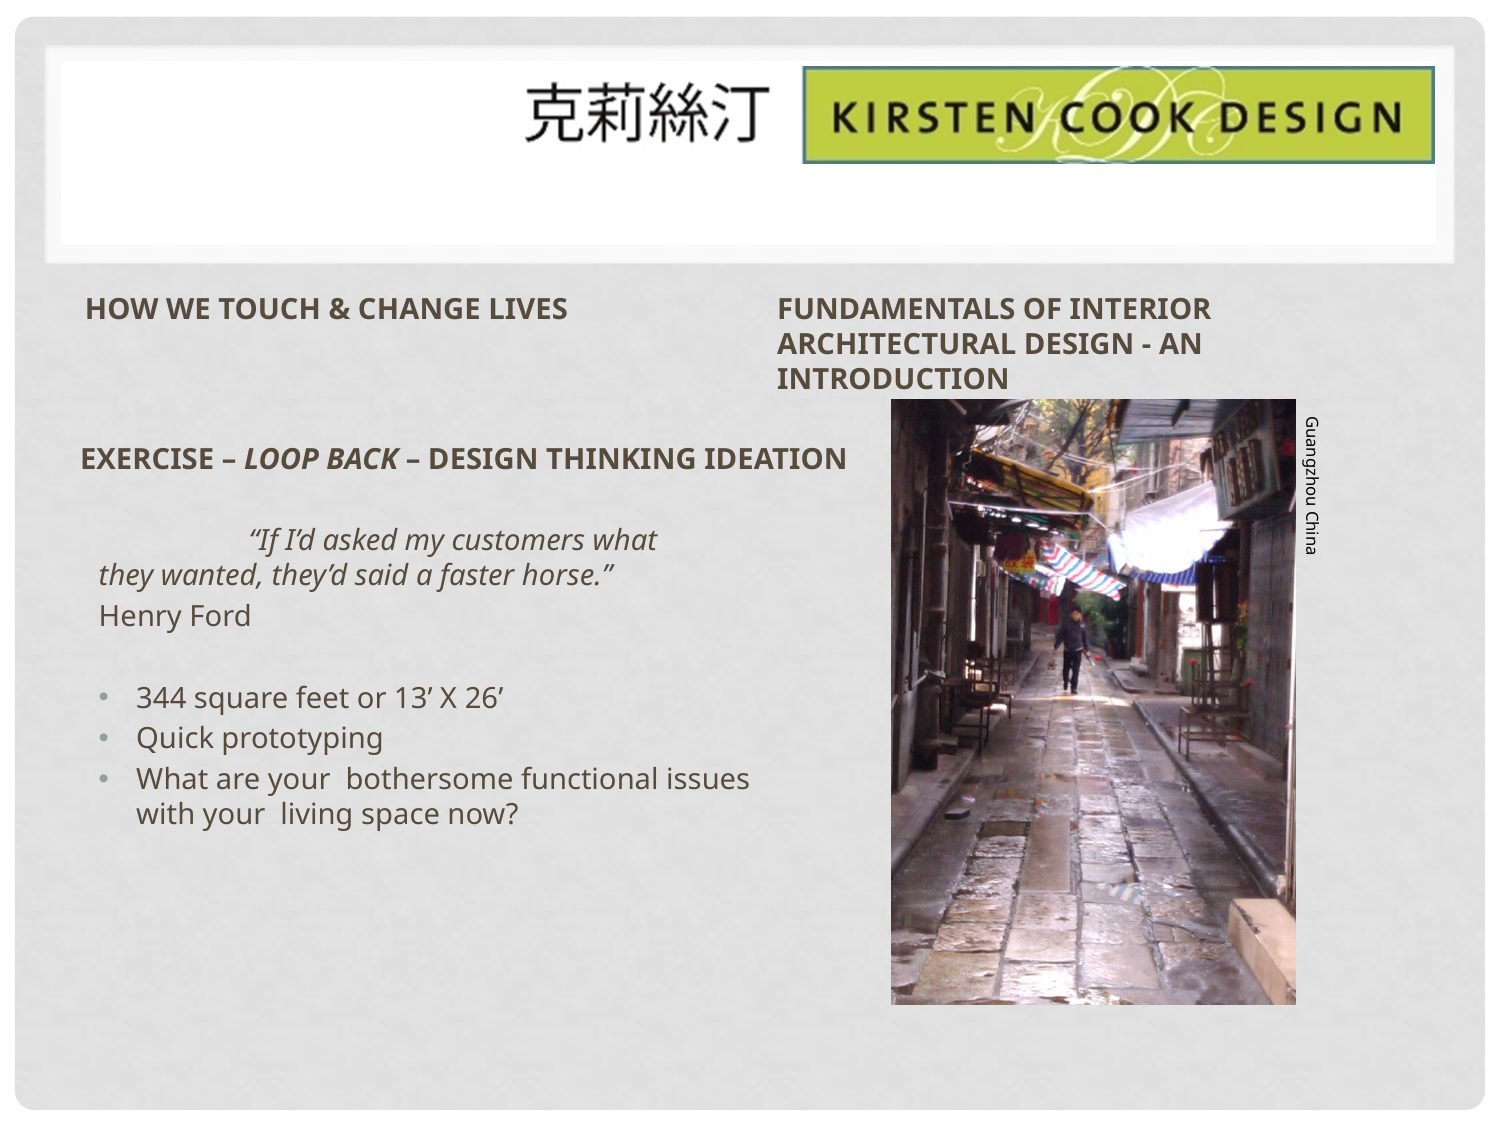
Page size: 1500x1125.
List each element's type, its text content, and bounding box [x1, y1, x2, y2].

list EXERCISE – LOOP BACK – DESIGN THINKING IDEATION “If I’d asked my customers what they wanted, they’d said a faster horse.” Henry Ford 344 square feet or 13’ X 26’ Quick prototyping What are your bothersome functional issues with your living space now? [64, 432, 869, 1038]
text_box Guangzhou China [1296, 401, 1331, 568]
list HOW WE TOUCH & CHANGE LIVES [69, 282, 733, 388]
picture [525, 66, 1435, 164]
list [891, 399, 1296, 1006]
list FUNDAMENTALS OF INTERIOR ARCHITECTURAL DESIGN - AN INTRODUCTION [761, 282, 1425, 388]
